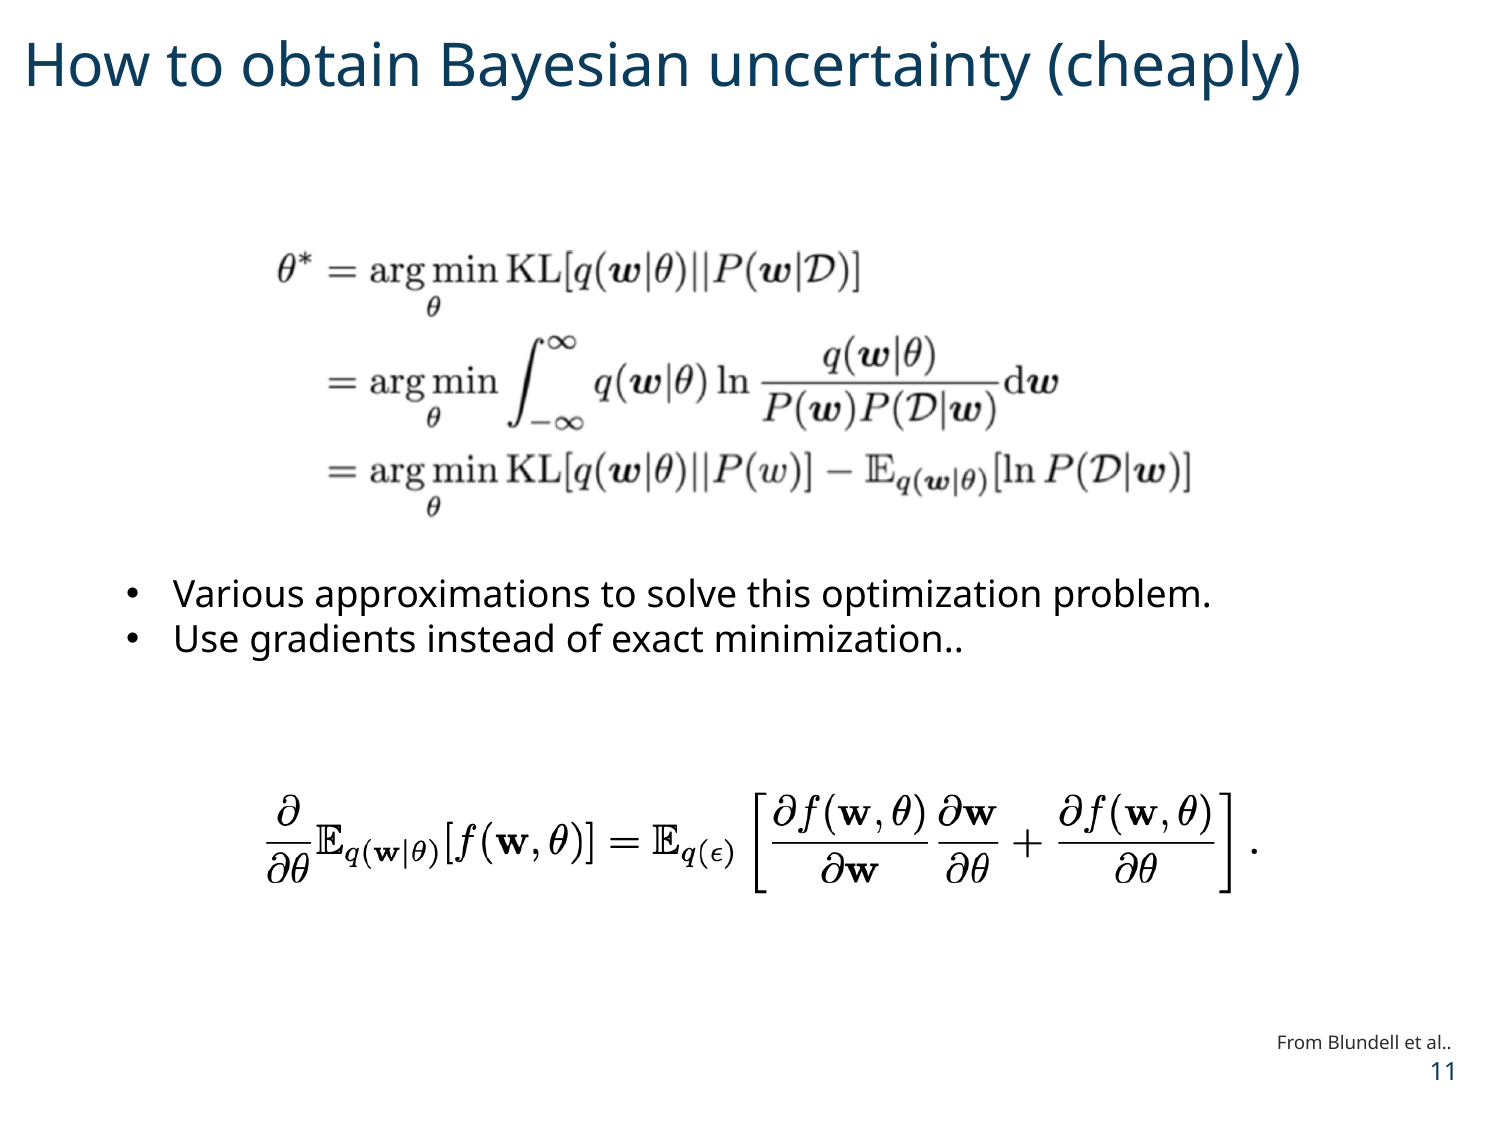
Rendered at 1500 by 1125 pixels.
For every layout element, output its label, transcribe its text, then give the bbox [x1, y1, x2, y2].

text_box Various approximations to solve this optimization problem. Use gradients instead of exact minimization.. [111, 562, 1238, 668]
text_box How to obtain Bayesian uncertainty (cheaply) [8, 27, 1480, 245]
picture [167, 239, 1320, 563]
slide_number 11 [1135, 1042, 1473, 1103]
picture [248, 769, 1272, 921]
text_box From Blundell et al.. [1262, 1023, 1467, 1061]
